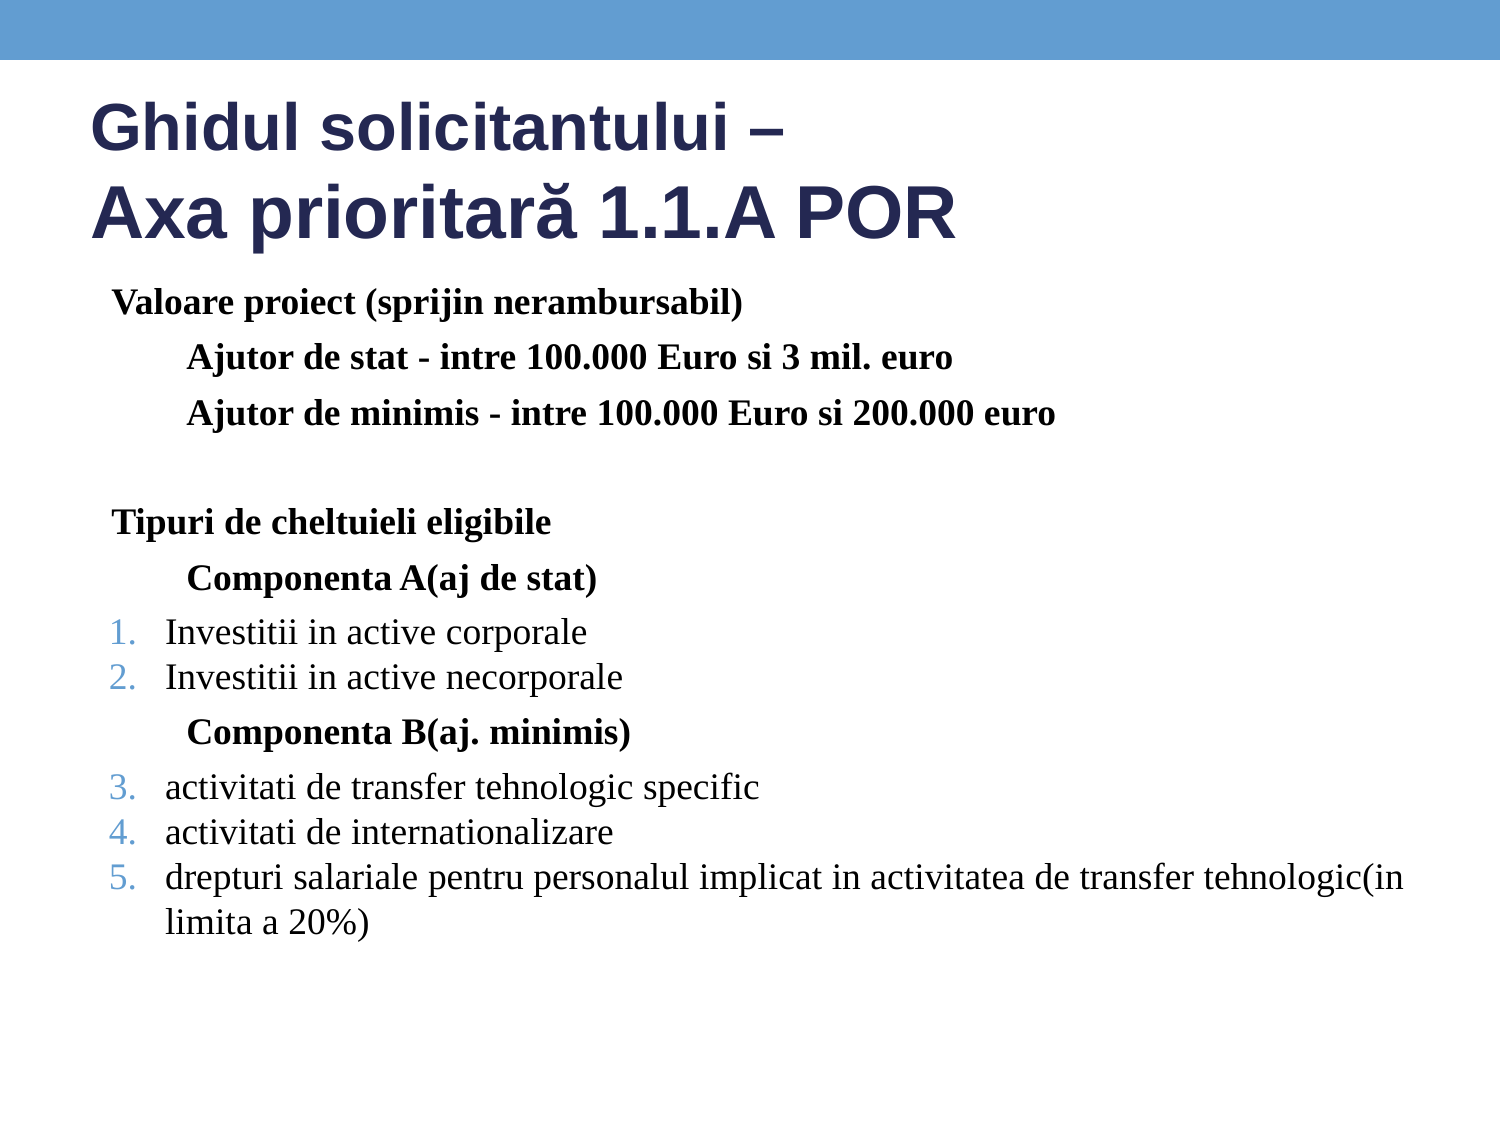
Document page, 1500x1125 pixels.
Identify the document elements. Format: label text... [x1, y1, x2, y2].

title Ghidul solicitantului – Axa prioritară 1.1.A POR [75, 87, 1425, 250]
list Valoare proiect (sprijin nerambursabil) Ajutor de stat - intre 100.000 Euro si 3 mil. euro Ajutor de minimis - intre 100.000 Euro si 200.000 euro Tipuri de cheltuieli eligibile Componenta A(aj de stat) Investitii in active corporale Investitii in active necorporale Componenta B(aj. minimis) activitati de transfer tehnologic specific activitati de internationalizare drepturi salariale pentru personalul implicat in activitatea de transfer tehnologic(in limita a 20%) [75, 262, 1425, 1063]
